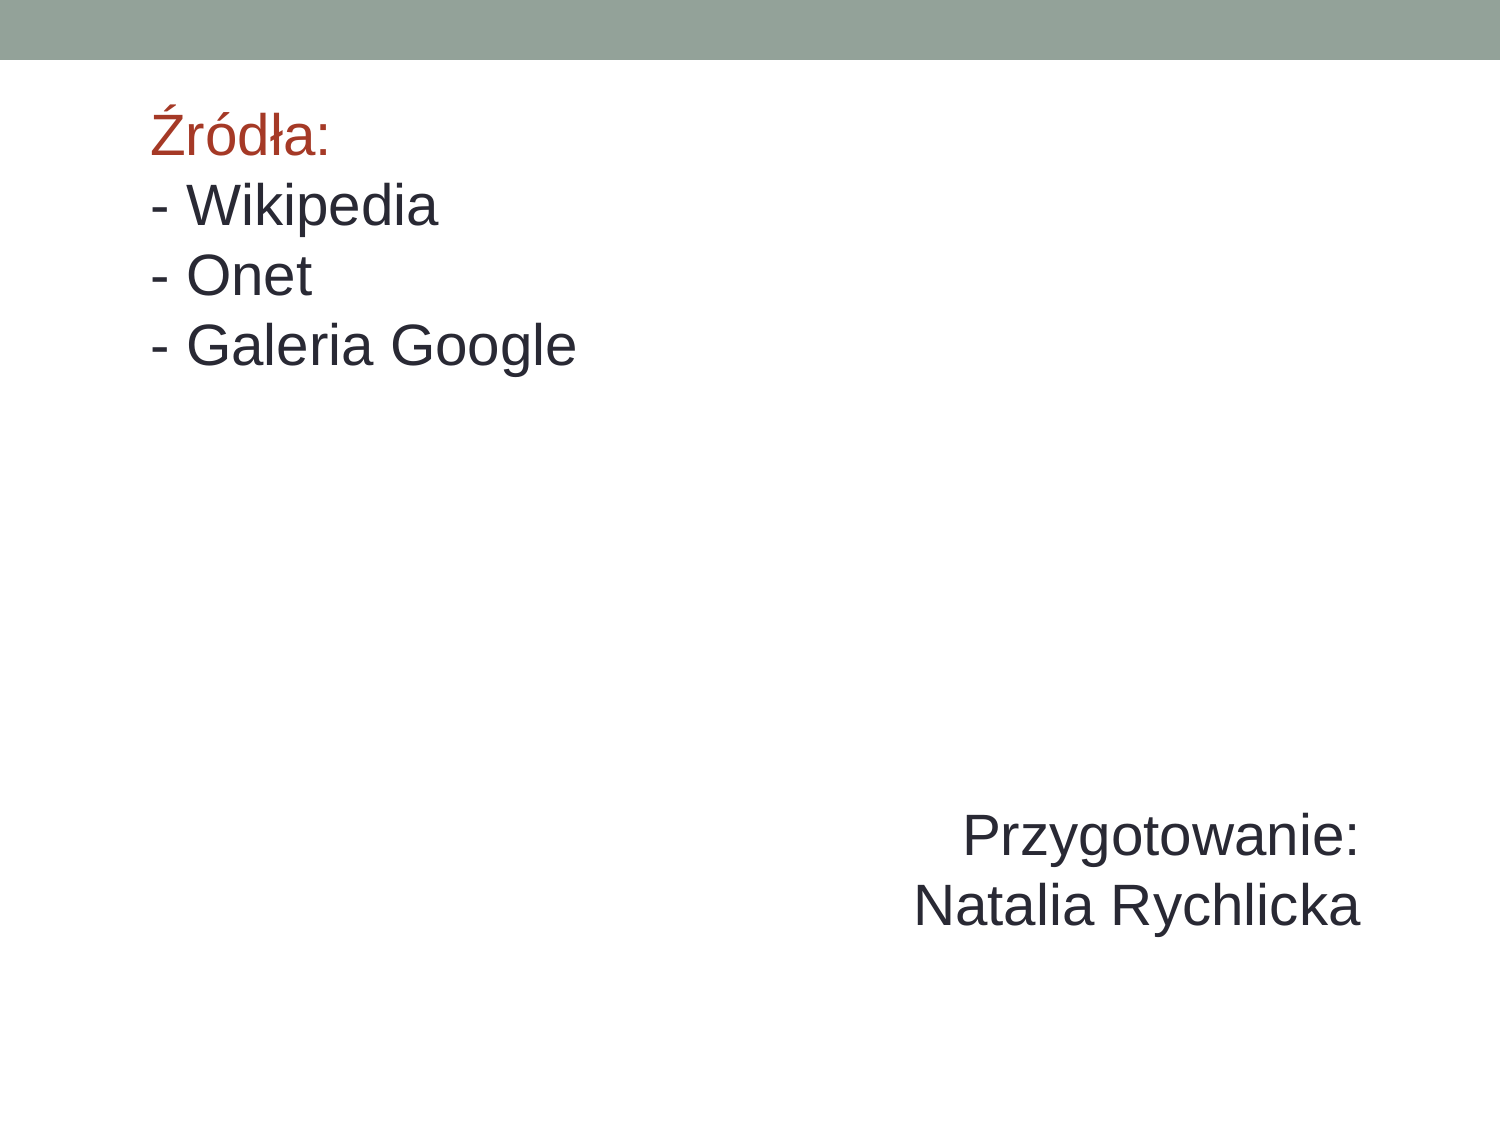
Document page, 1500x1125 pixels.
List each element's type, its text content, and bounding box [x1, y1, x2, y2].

text_box Źródła: - Wikipedia - Onet - Galeria Google Przygotowanie: Natalia Rychlicka [135, 89, 1376, 945]
